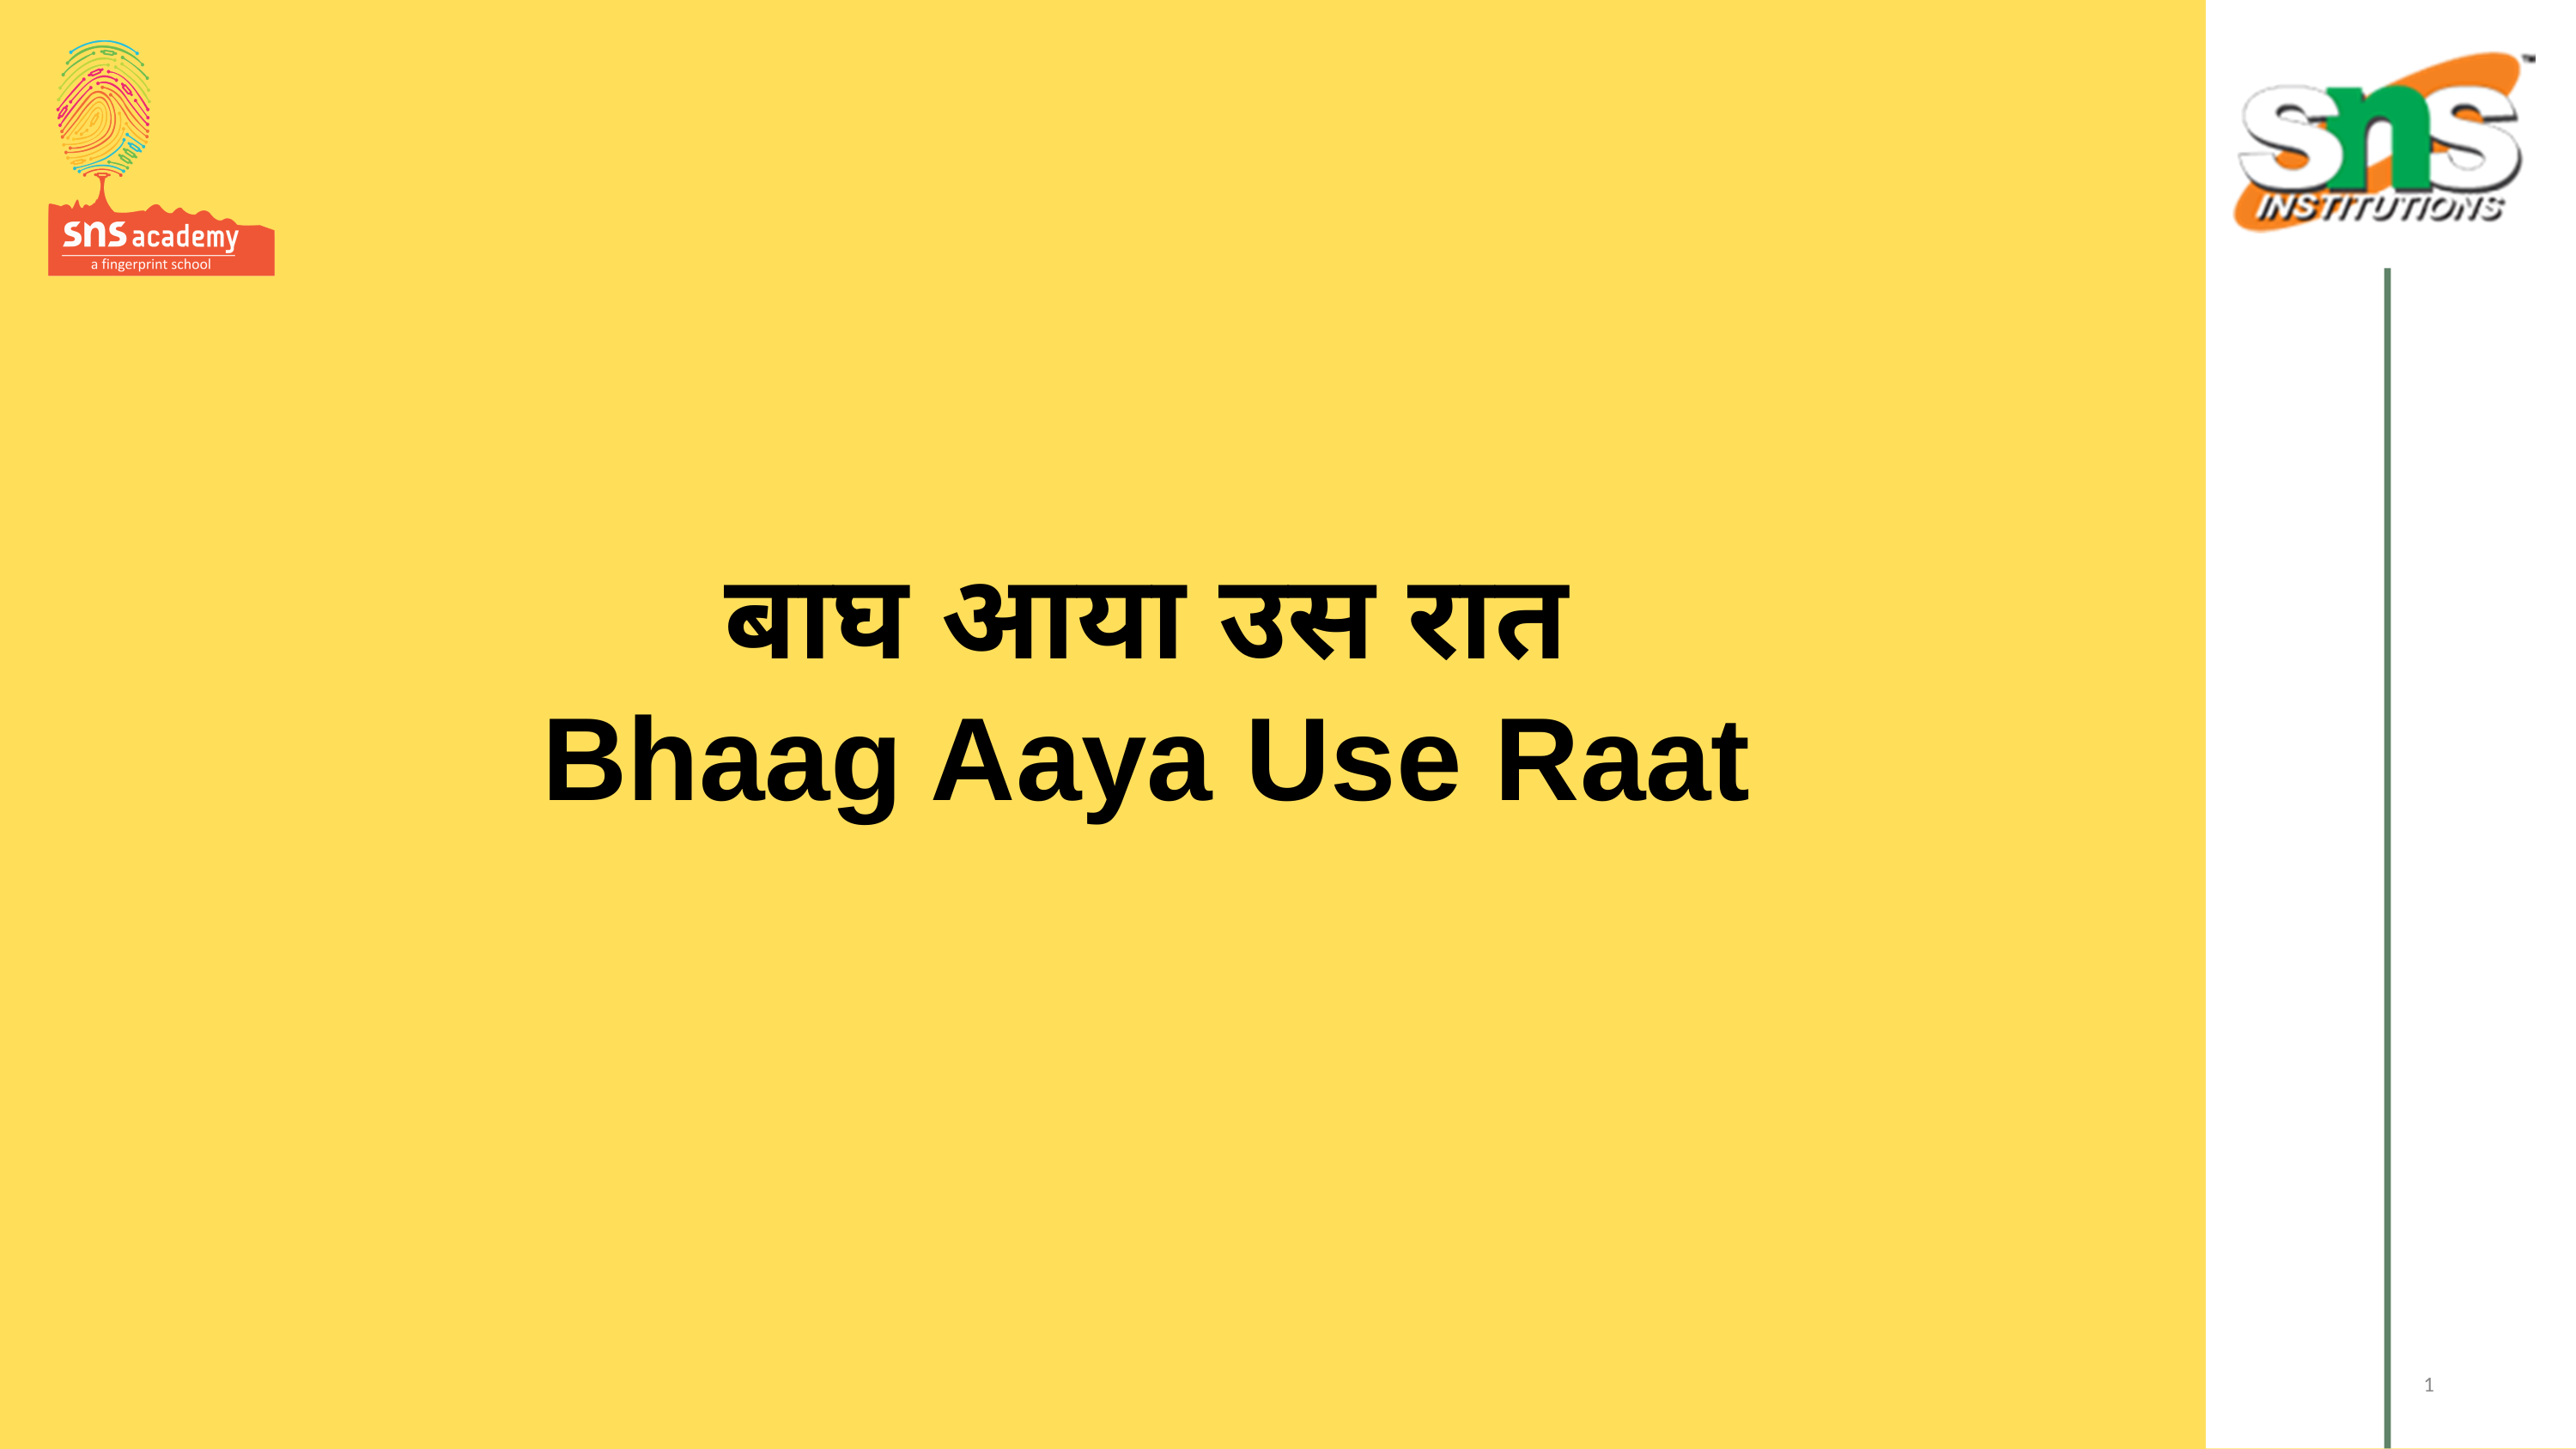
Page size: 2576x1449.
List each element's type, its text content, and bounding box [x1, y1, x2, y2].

text_box बाघ आया उस रात Bhaag Aaya Use Raat [312, 534, 1981, 830]
text_box [2384, 1410, 2391, 1449]
text_box [2205, 0, 2576, 1449]
picture [38, 33, 280, 285]
picture [2232, 49, 2536, 233]
slide_number 1 [2146, 1357, 2447, 1410]
text_box [2384, 268, 2391, 1357]
